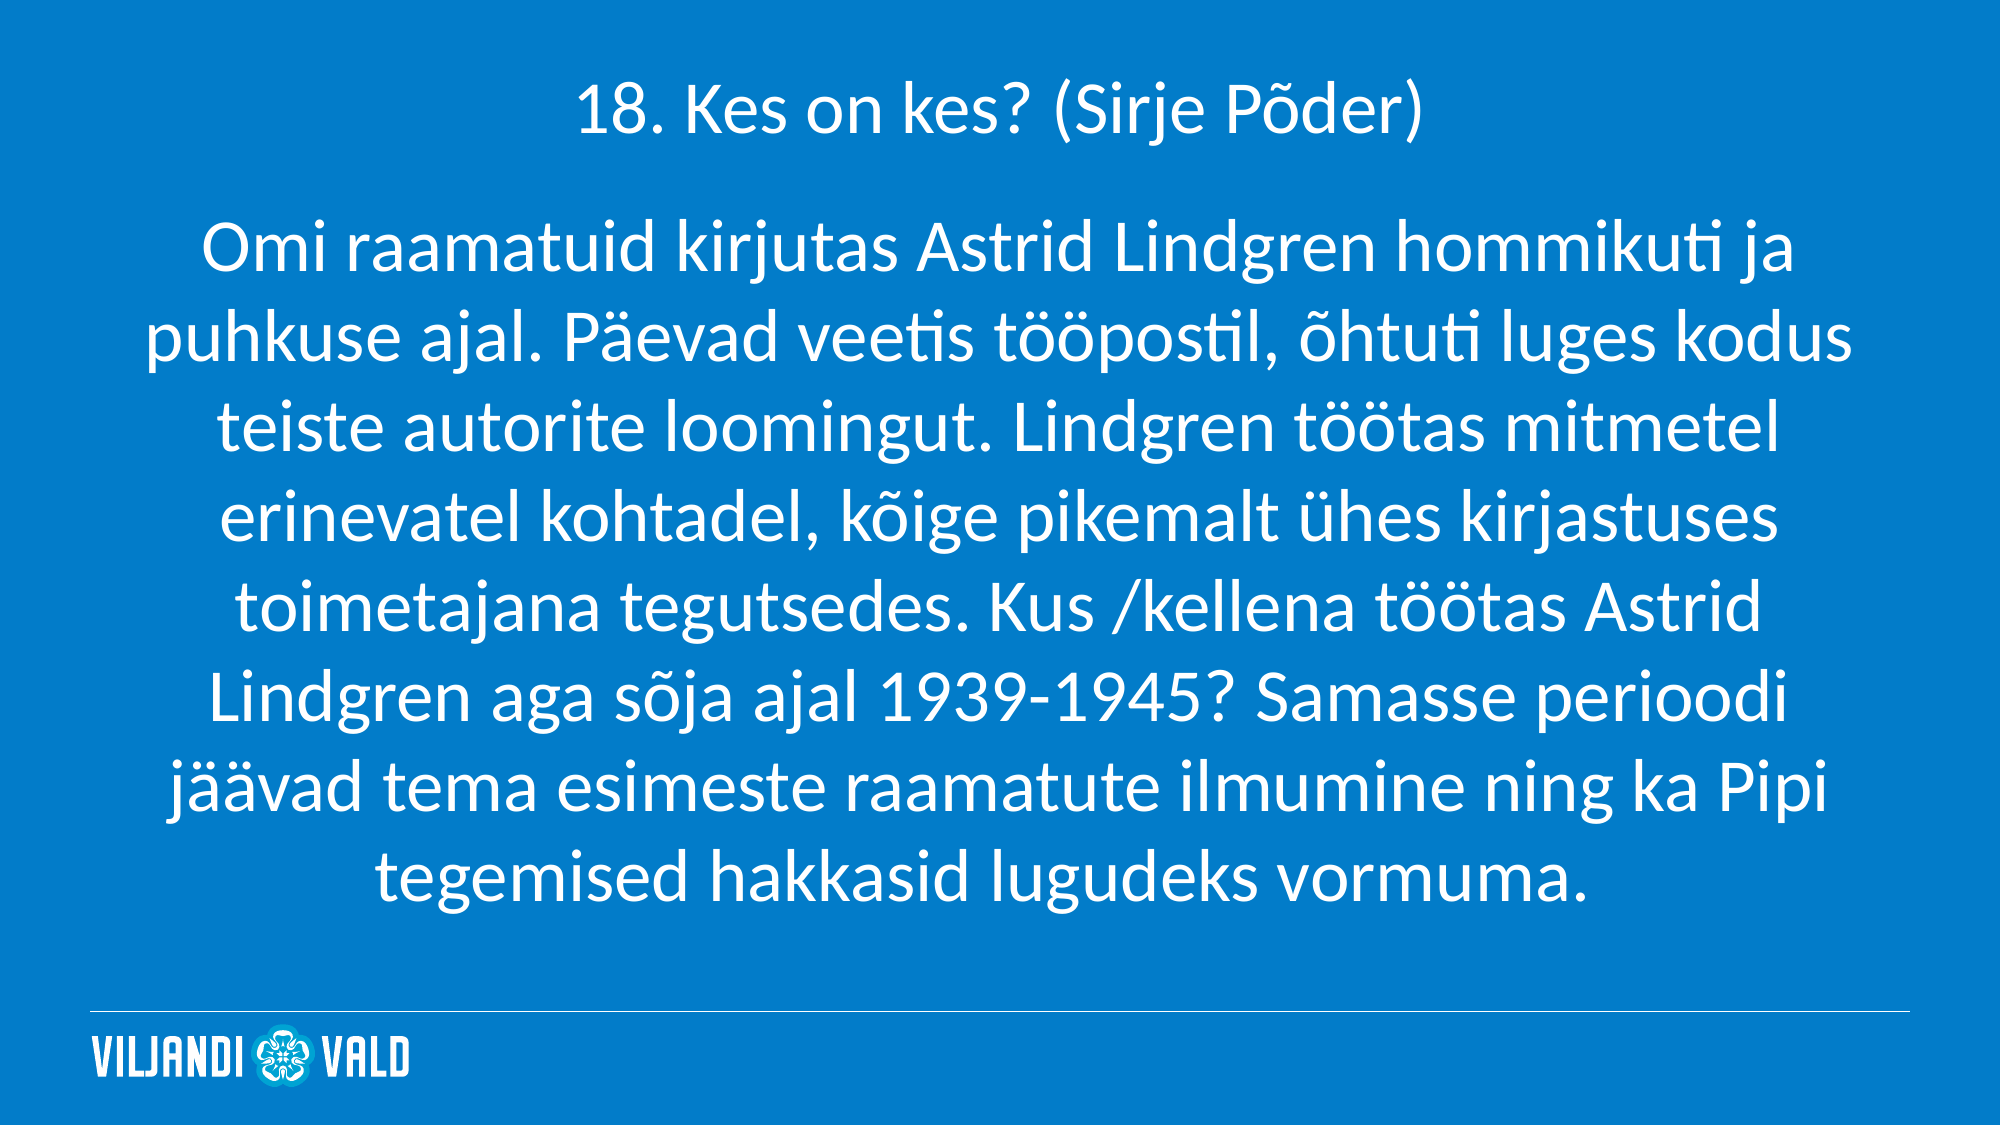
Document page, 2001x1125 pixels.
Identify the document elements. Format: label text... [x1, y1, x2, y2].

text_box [90, 1022, 410, 1089]
title 18. Kes on kes? (Sirje Põder) [99, 45, 1900, 162]
list Omi raamatuid kirjutas Astrid Lindgren hommikuti ja puhkuse ajal. Päevad veetis tööpostil, õhtuti luges kodus teiste autorite loomingut. Lindgren töötas mitmetel erinevatel kohtadel, kõige pikemalt ühes kirjastuses toimetajana tegutsedes. Kus /kellena töötas Astrid Lindgren aga sõja ajal 1939-1945? Samasse perioodi jäävad tema esimeste raamatute ilmumine ning ka Pipi tegemised hakkasid lugudeks vormuma. [99, 186, 1900, 1005]
